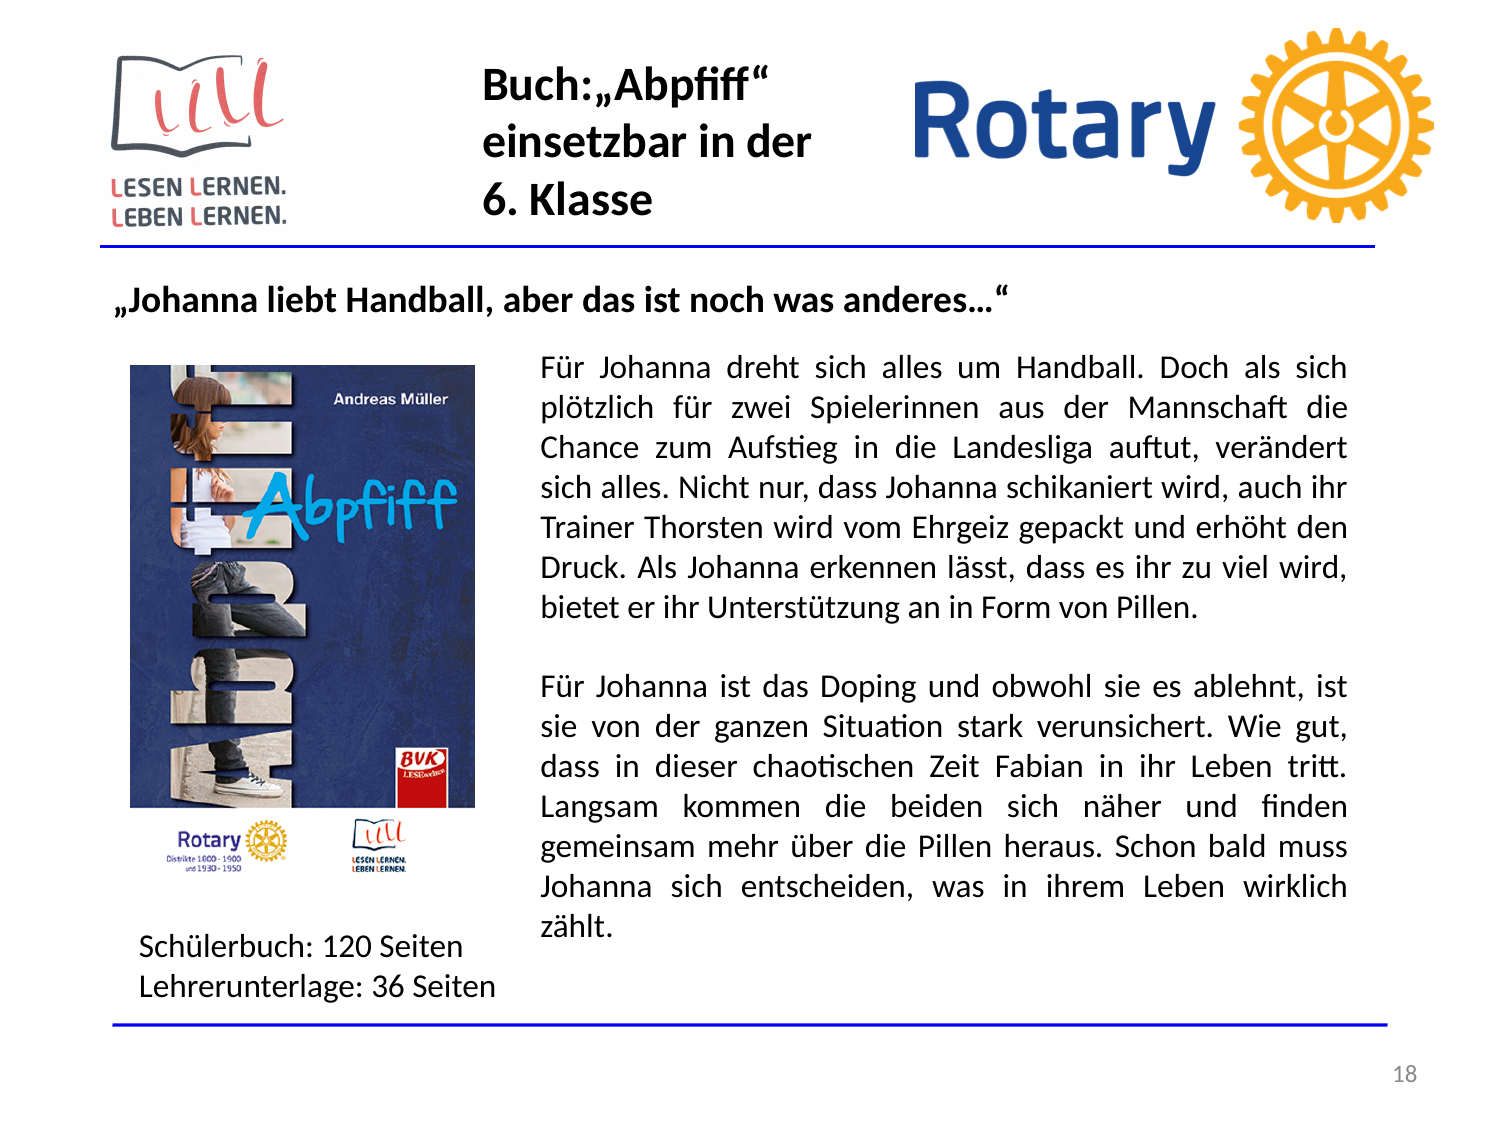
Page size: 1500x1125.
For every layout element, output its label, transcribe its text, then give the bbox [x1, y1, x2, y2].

picture [130, 365, 476, 891]
picture [92, 39, 309, 239]
text_box Für Johanna dreht sich alles um Handball. Doch als sich plötzlich für zwei Spielerinnen aus der Mannschaft die Chance zum Aufstieg in die Landesliga auftut, verändert sich alles. Nicht nur, dass Johanna schikaniert wird, auch ihr Trainer Thorsten wird vom Ehrgeiz gepackt und erhöht den Druck. Als Johanna erkennen lässt, dass es ihr zu viel wird, bietet er ihr Unterstützung an in Form von Pillen. Für Johanna ist das Doping und obwohl sie es ablehnt, ist sie von der ganzen Situation stark verunsichert. Wie gut, dass in dieser chaotischen Zeit Fabian in ihr Leben tritt. Langsam kommen die beiden sich näher und finden gemeinsam mehr über die Pillen heraus. Schon bald muss Johanna sich entscheiden, was in ihrem Leben wirklich zählt. [532, 337, 1357, 952]
text_box „Johanna liebt Handball, aber das ist noch was anderes…“ [105, 267, 1180, 728]
picture [450, 0, 1500, 227]
title Buch:„Abpfiff“ einsetzbar in der 6. Klasse [474, 44, 909, 234]
slide_number 18 [1382, 1051, 1426, 1094]
text_box Schülerbuch: 120 Seiten Lehrerunterlage: 36 Seiten [131, 916, 542, 1012]
